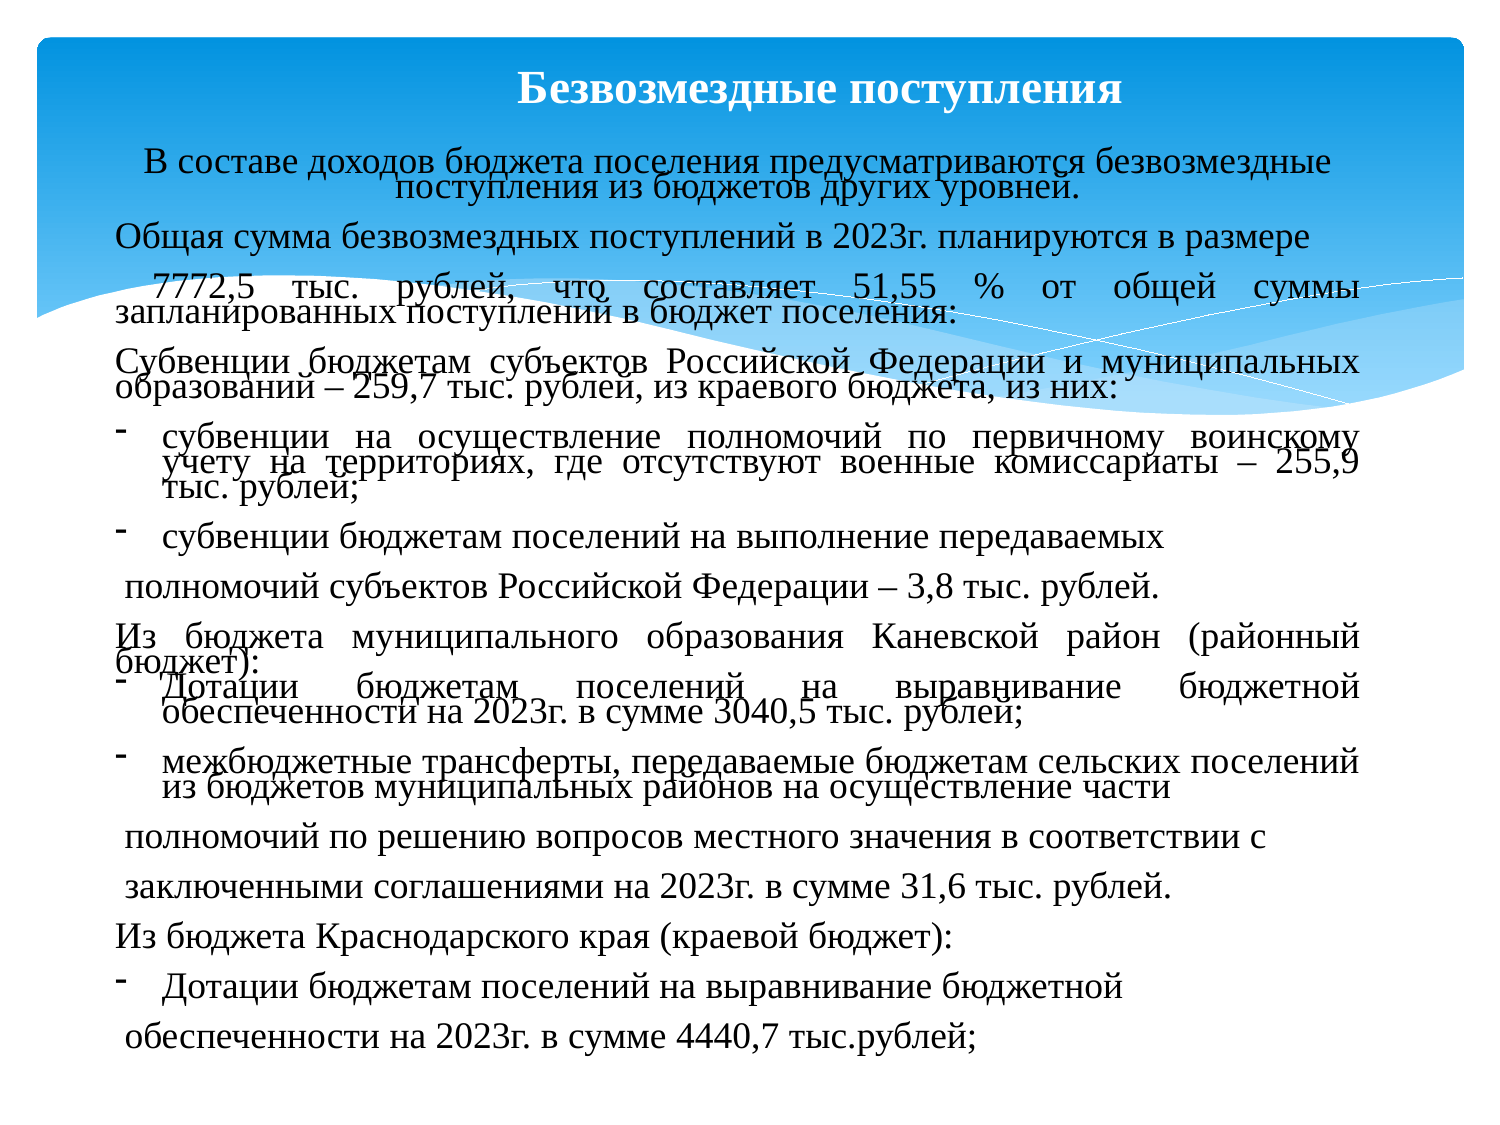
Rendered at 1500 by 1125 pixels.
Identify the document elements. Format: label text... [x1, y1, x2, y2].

title Безвозмездные поступления [183, 0, 1458, 122]
text_box В составе доходов бюджета поселения предусматриваются безвозмездные поступления из бюджетов других уровней. Общая сумма безвозмездных поступлений в 2023г. планируются в размере 7772,5 тыс. рублей, что составляет 51,55 % от общей суммы запланированных поступлений в бюджет поселения: Субвенции бюджетам субъектов Российской Федерации и муниципальных образований – 259,7 тыс. рублей, из краевого бюджета, из них: субвенции на осуществление полномочий по первичному воинскому учету на территориях, где отсутствуют военные комиссариаты – 255,9 тыс. рублей; субвенции бюджетам поселений на выполнение передаваемых полномочий субъектов Российской Федерации – 3,8 тыс. рублей. Из бюджета муниципального образования Каневской район (районный бюджет): Дотации бюджетам поселений на выравнивание бюджетной обеспеченности на 2023г. в сумме 3040,5 тыс. рублей; межбюджетные трансферты, передаваемые бюджетам сельских поселений из бюджетов муниципальных районов на осуществление части полномочий по решению вопросов местного значения в соответствии с заключенными соглашениями на 2023г. в сумме 31,6 тыс. рублей. Из бюджета Краснодарского края (краевой бюджет): Дотации бюджетам поселений на выравнивание бюджетной обеспеченности на 2023г. в сумме 4440,7 тыс.рублей; [100, 148, 1376, 1063]
